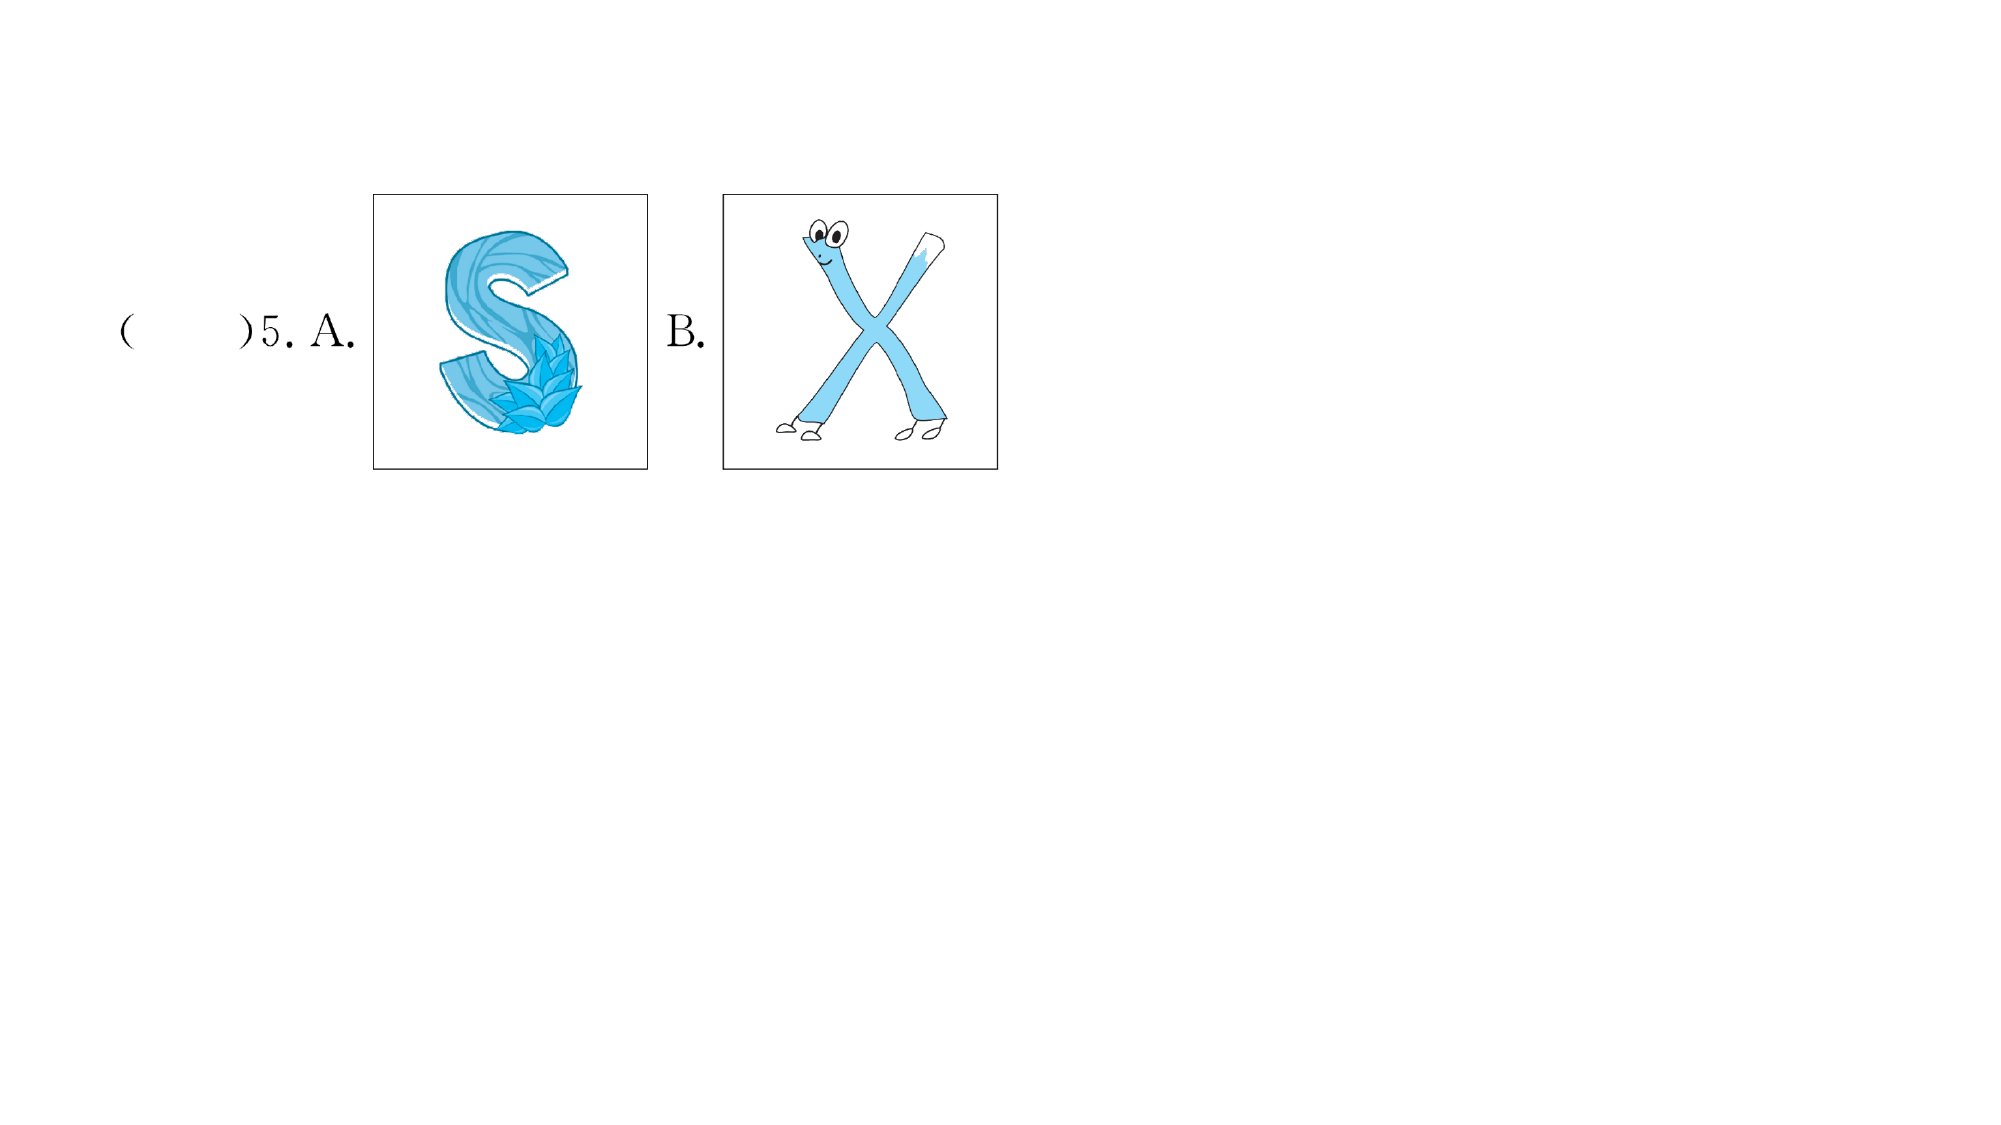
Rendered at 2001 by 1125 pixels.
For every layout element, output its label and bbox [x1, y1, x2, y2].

picture [118, 177, 2000, 500]
